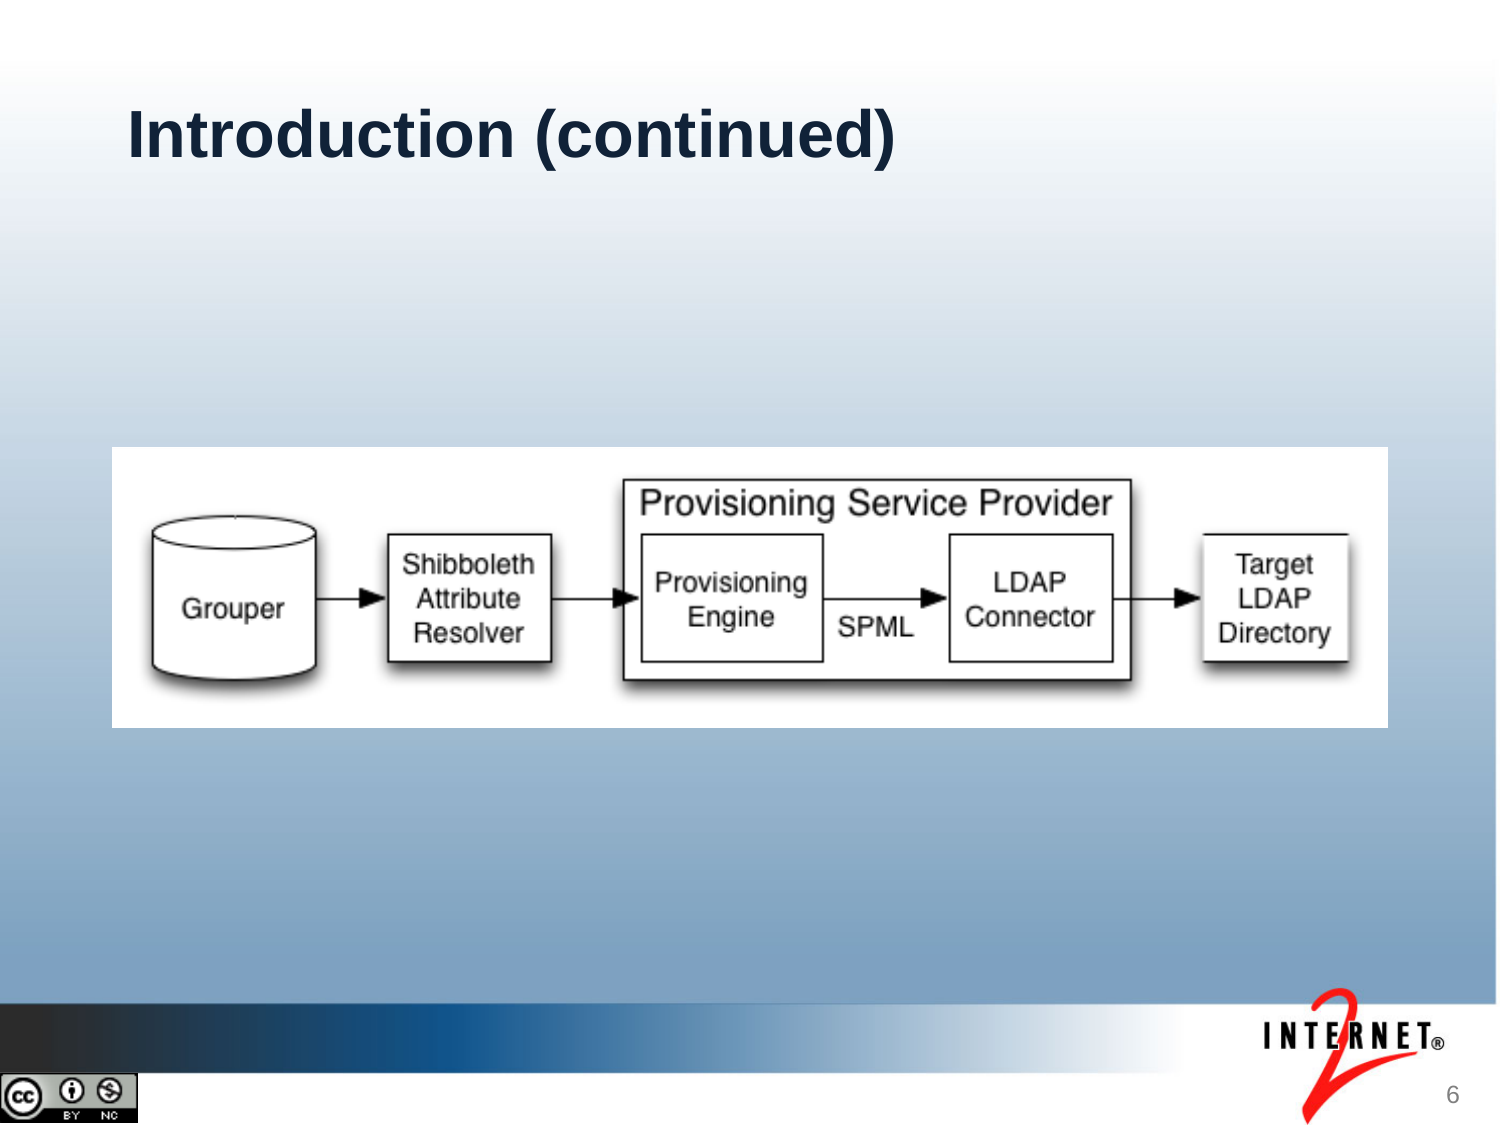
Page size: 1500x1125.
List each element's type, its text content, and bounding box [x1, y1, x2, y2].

picture [0, 0, 1500, 1125]
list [112, 249, 1388, 926]
title Introduction (continued) [112, 37, 1388, 226]
slide_number 6 [1387, 1062, 1476, 1125]
